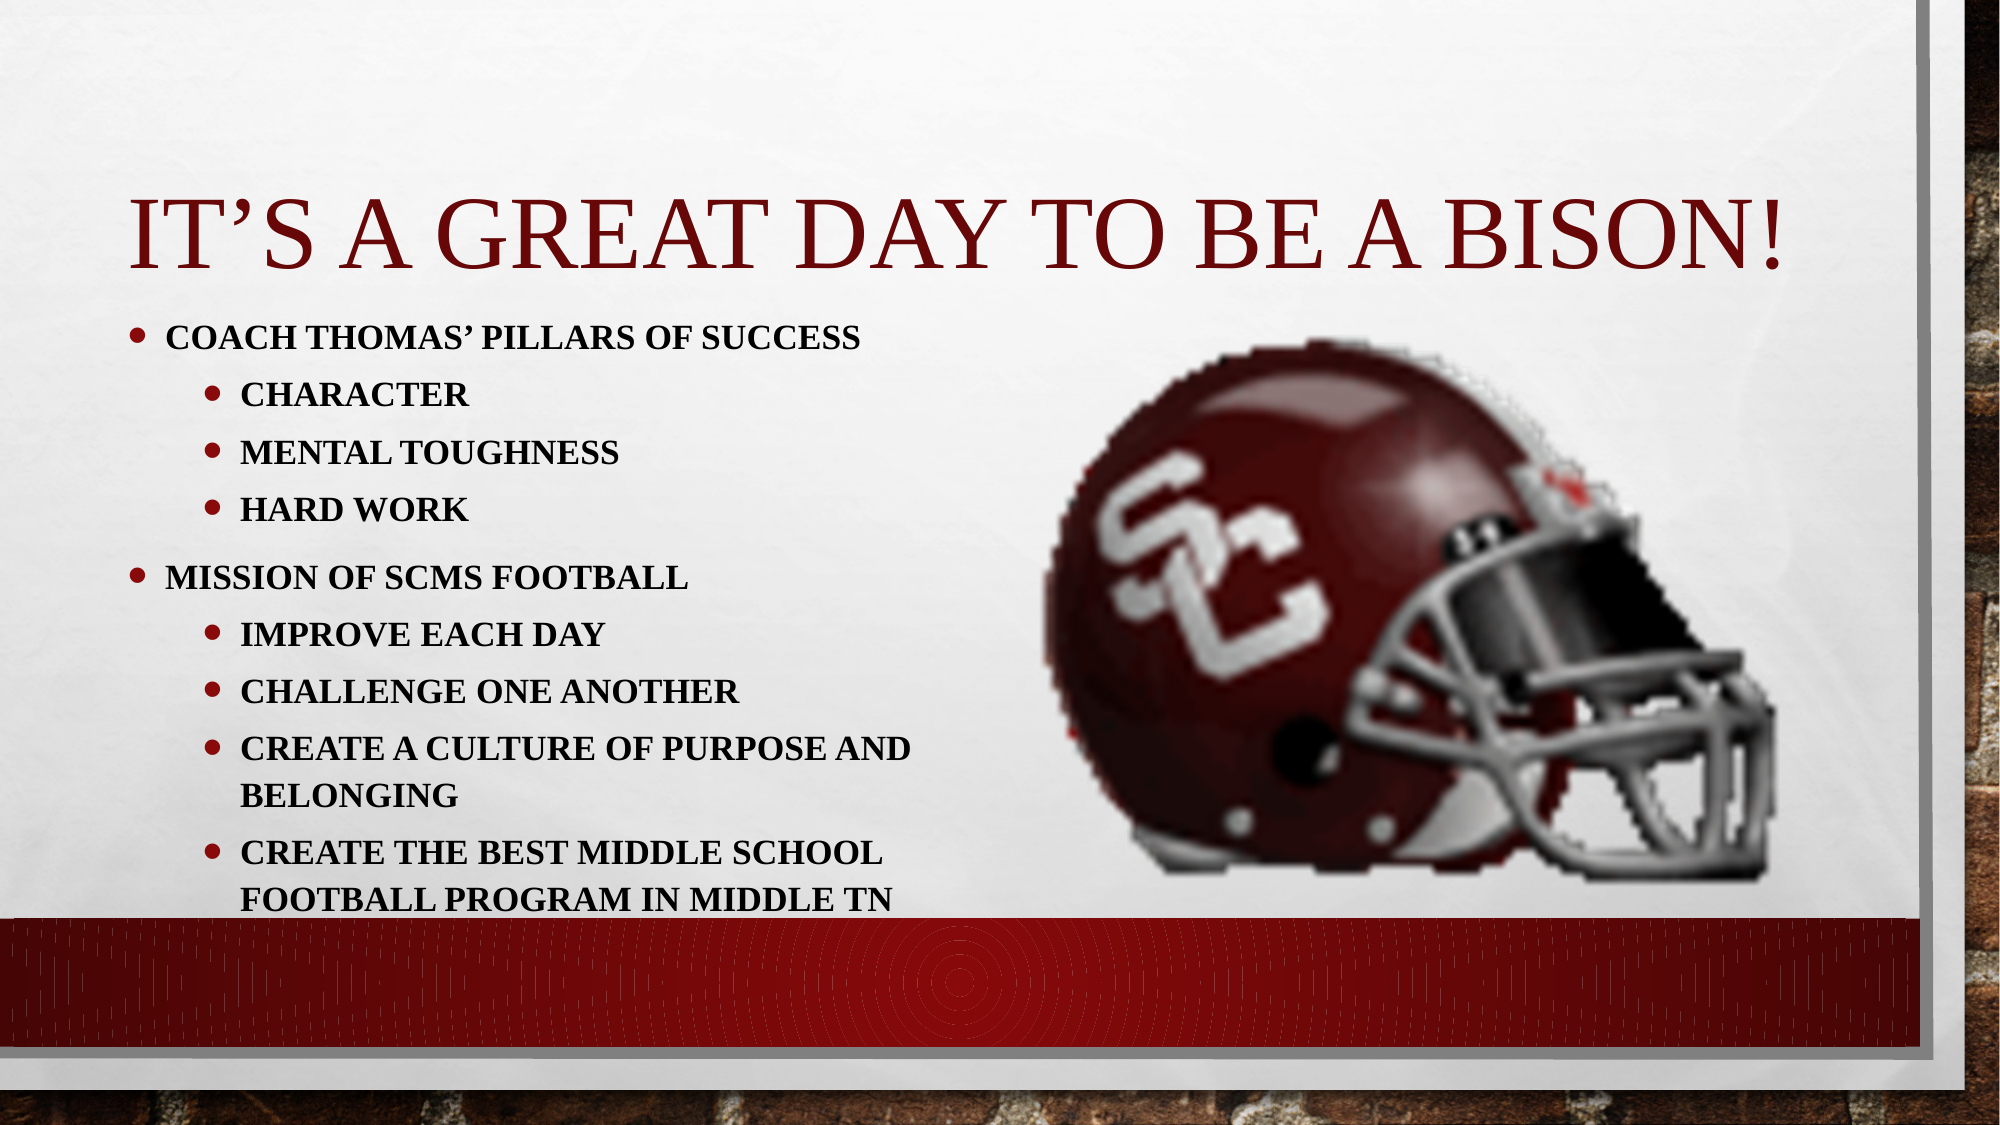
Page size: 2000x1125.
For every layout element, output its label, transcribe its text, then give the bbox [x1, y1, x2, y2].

picture [0, 0, 2000, 1125]
list Coach Thomas’ Pillars of Success Character Mental Toughness Hard Work Mission of SCMS Football Improve each day Challenge one another Create a culture of purpose and belonging Create the best Middle School Football Program in Middle TN [112, 302, 986, 999]
picture [1013, 308, 1823, 914]
title It’s a GREAT DAY to be a BISON! [112, 112, 1883, 357]
